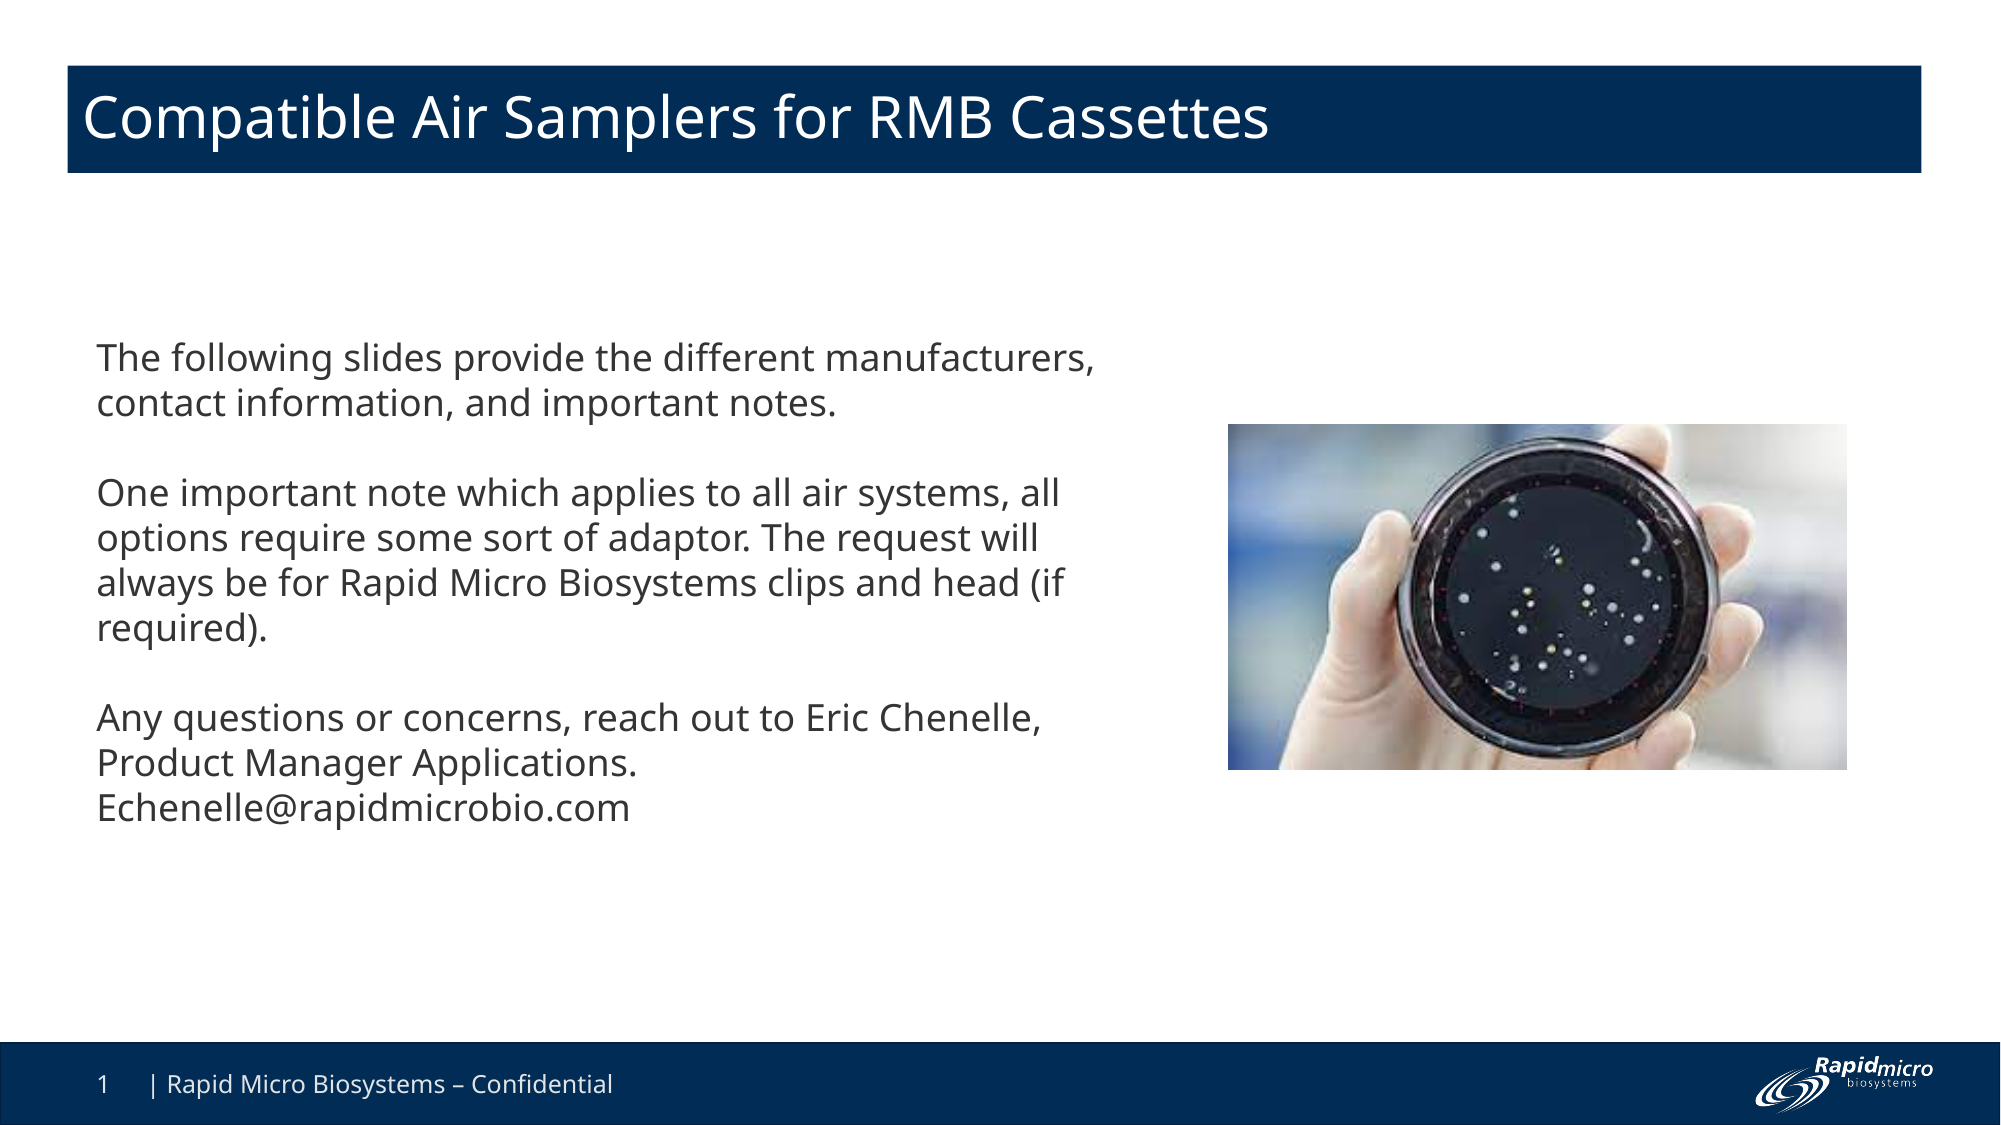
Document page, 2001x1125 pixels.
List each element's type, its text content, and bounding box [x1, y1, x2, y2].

slide_number 1 [81, 1055, 149, 1116]
text_box The following slides provide the different manufacturers, contact information, and important notes. One important note which applies to all air systems, all options require some sort of adaptor. The request will always be for Rapid Micro Biosystems clips and head (if required). Any questions or concerns, reach out to Eric Chenelle, Product Manager Applications. Echenelle@rapidmicrobio.com [81, 326, 1136, 837]
picture [1228, 424, 1847, 770]
title Compatible Air Samplers for RMB Cassettes [67, 65, 1922, 173]
footer | Rapid Micro Biosystems – Confidential [149, 1055, 807, 1116]
